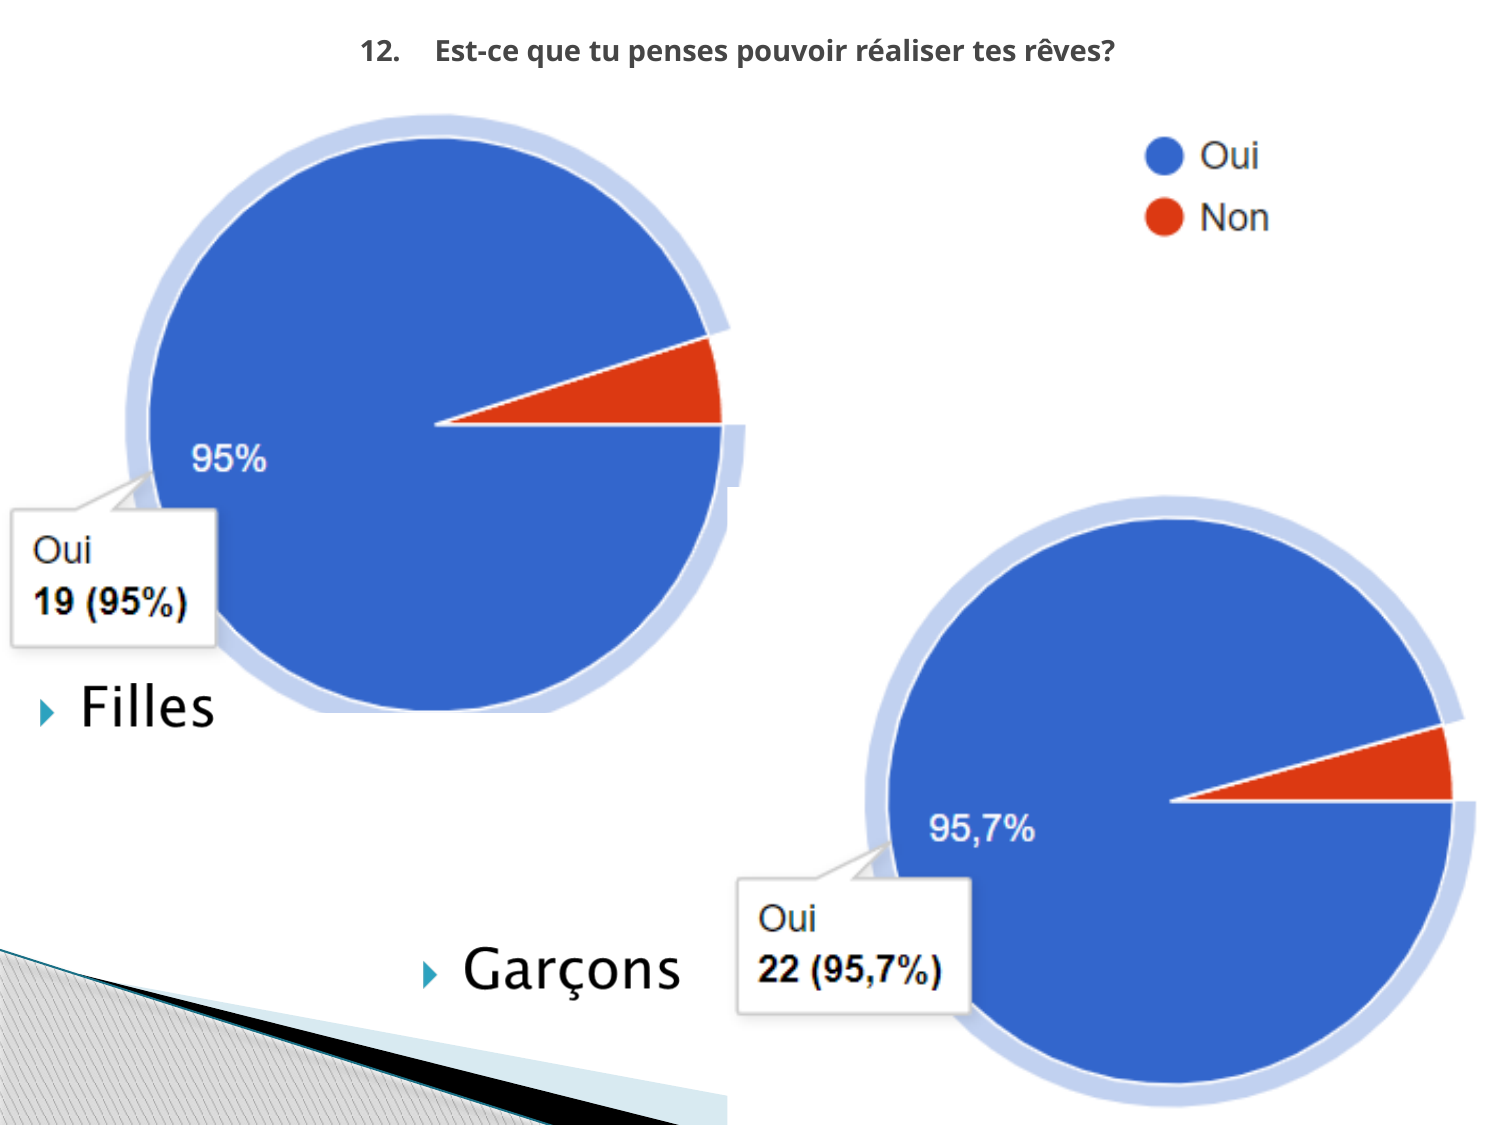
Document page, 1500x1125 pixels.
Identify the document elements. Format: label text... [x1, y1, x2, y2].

picture [387, 924, 718, 1060]
picture [0, 87, 1500, 1125]
title 12. Est-ce que tu penses pouvoir réaliser tes rêves? [37, 24, 1438, 75]
